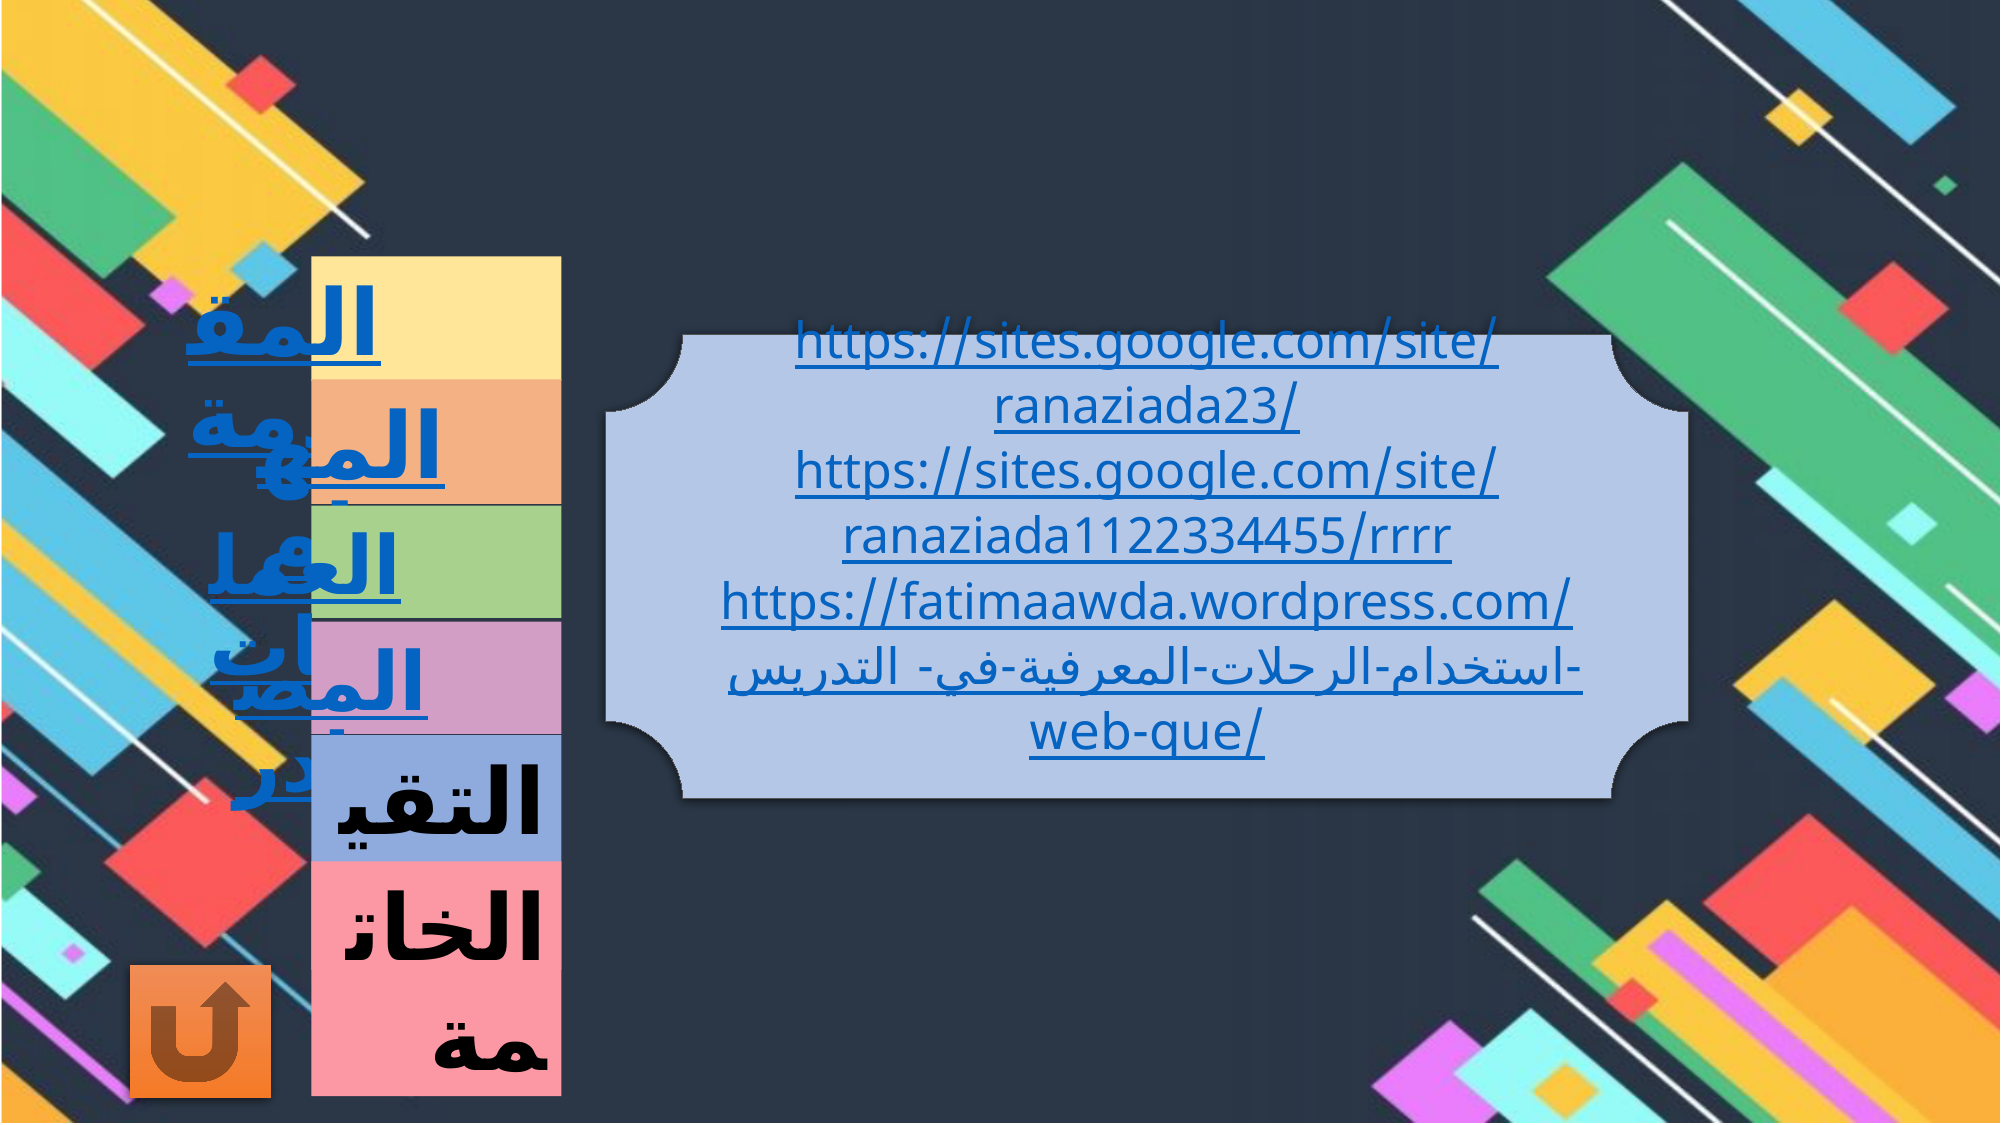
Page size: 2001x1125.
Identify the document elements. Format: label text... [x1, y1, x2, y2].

text_box https://sites.google.com/site/ranaziada23/ https://sites.google.com/site/ranaziada1122334455/rrrr https://fatimaawda.wordpress.com/استخدام-الرحلات-المعرفية-في-التدريس-web-que/ [1563, 334, 1689, 799]
text_box التقييم [311, 735, 437, 861]
text_box العمليات [311, 505, 437, 618]
text_box المقدمة [311, 256, 437, 379]
text_box المهام [311, 379, 437, 504]
picture [3, 0, 2000, 1125]
text_box الخاتمة [311, 861, 437, 1097]
text_box [129, 965, 272, 1099]
text_box المصادر [311, 621, 437, 734]
